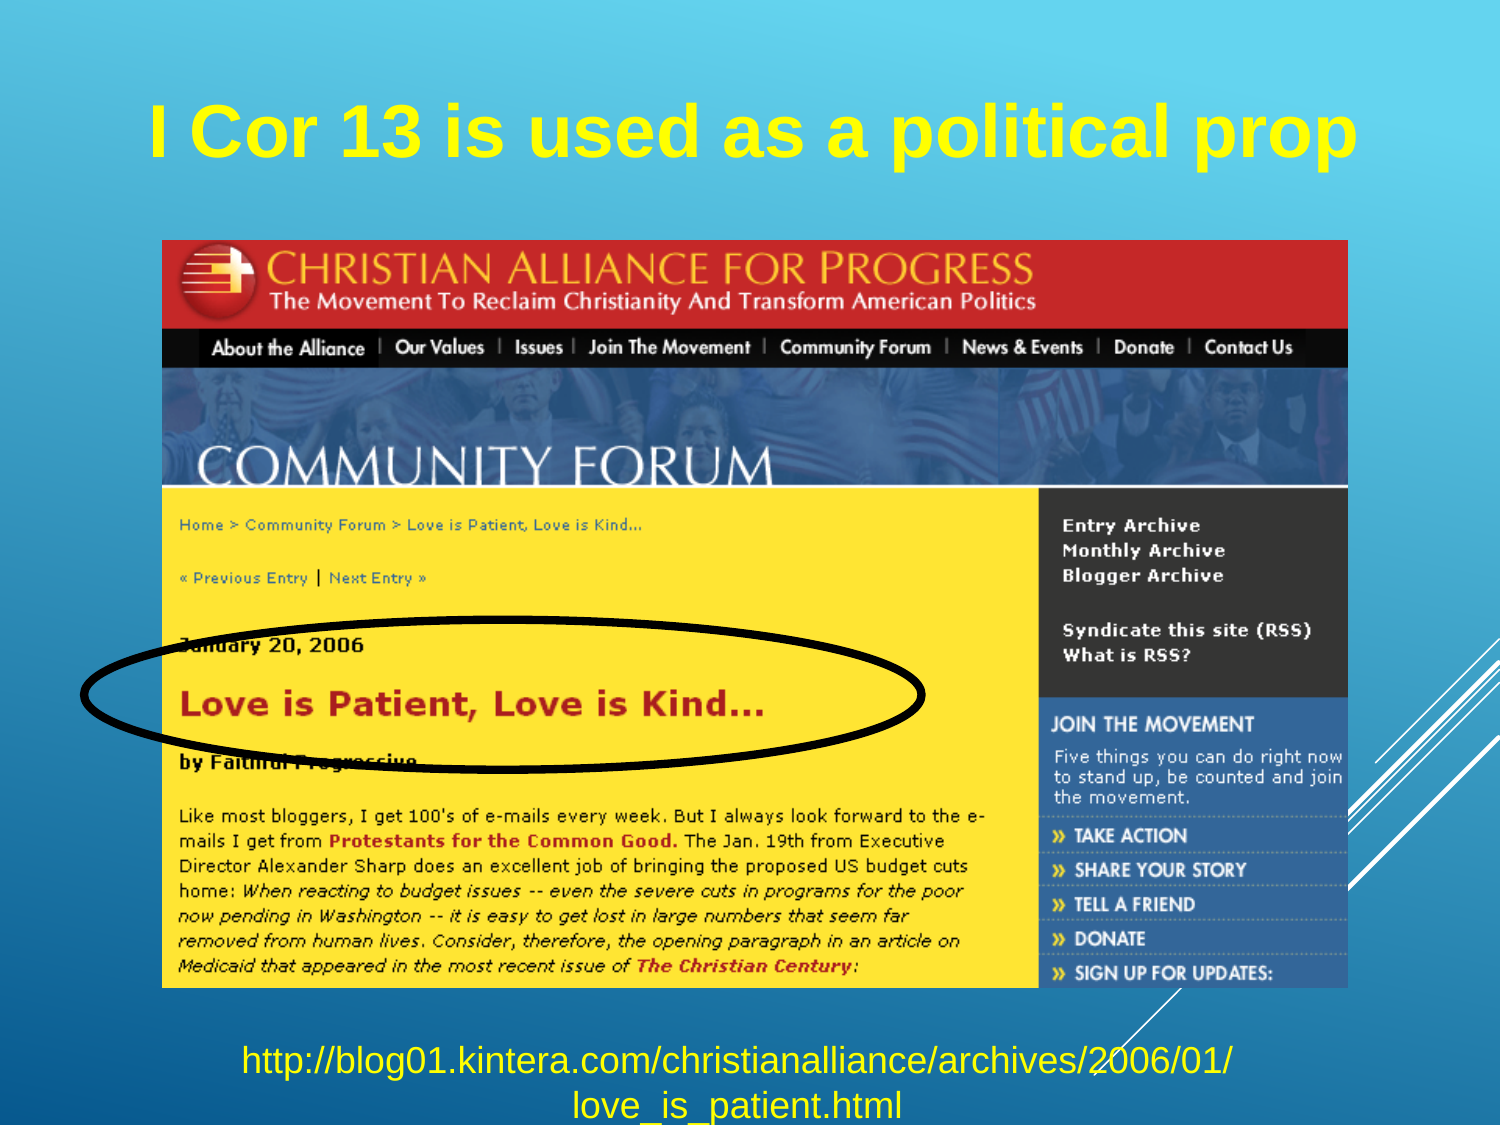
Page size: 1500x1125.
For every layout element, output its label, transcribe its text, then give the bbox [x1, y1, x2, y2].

text_box [84, 651, 162, 739]
text_box http://blog01.kintera.com/christianalliance/archives/2006/01/love_is_patient.html [62, 987, 1413, 1125]
text_box I Cor 13 is used as a political prop [133, 75, 1376, 180]
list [162, 240, 1348, 988]
